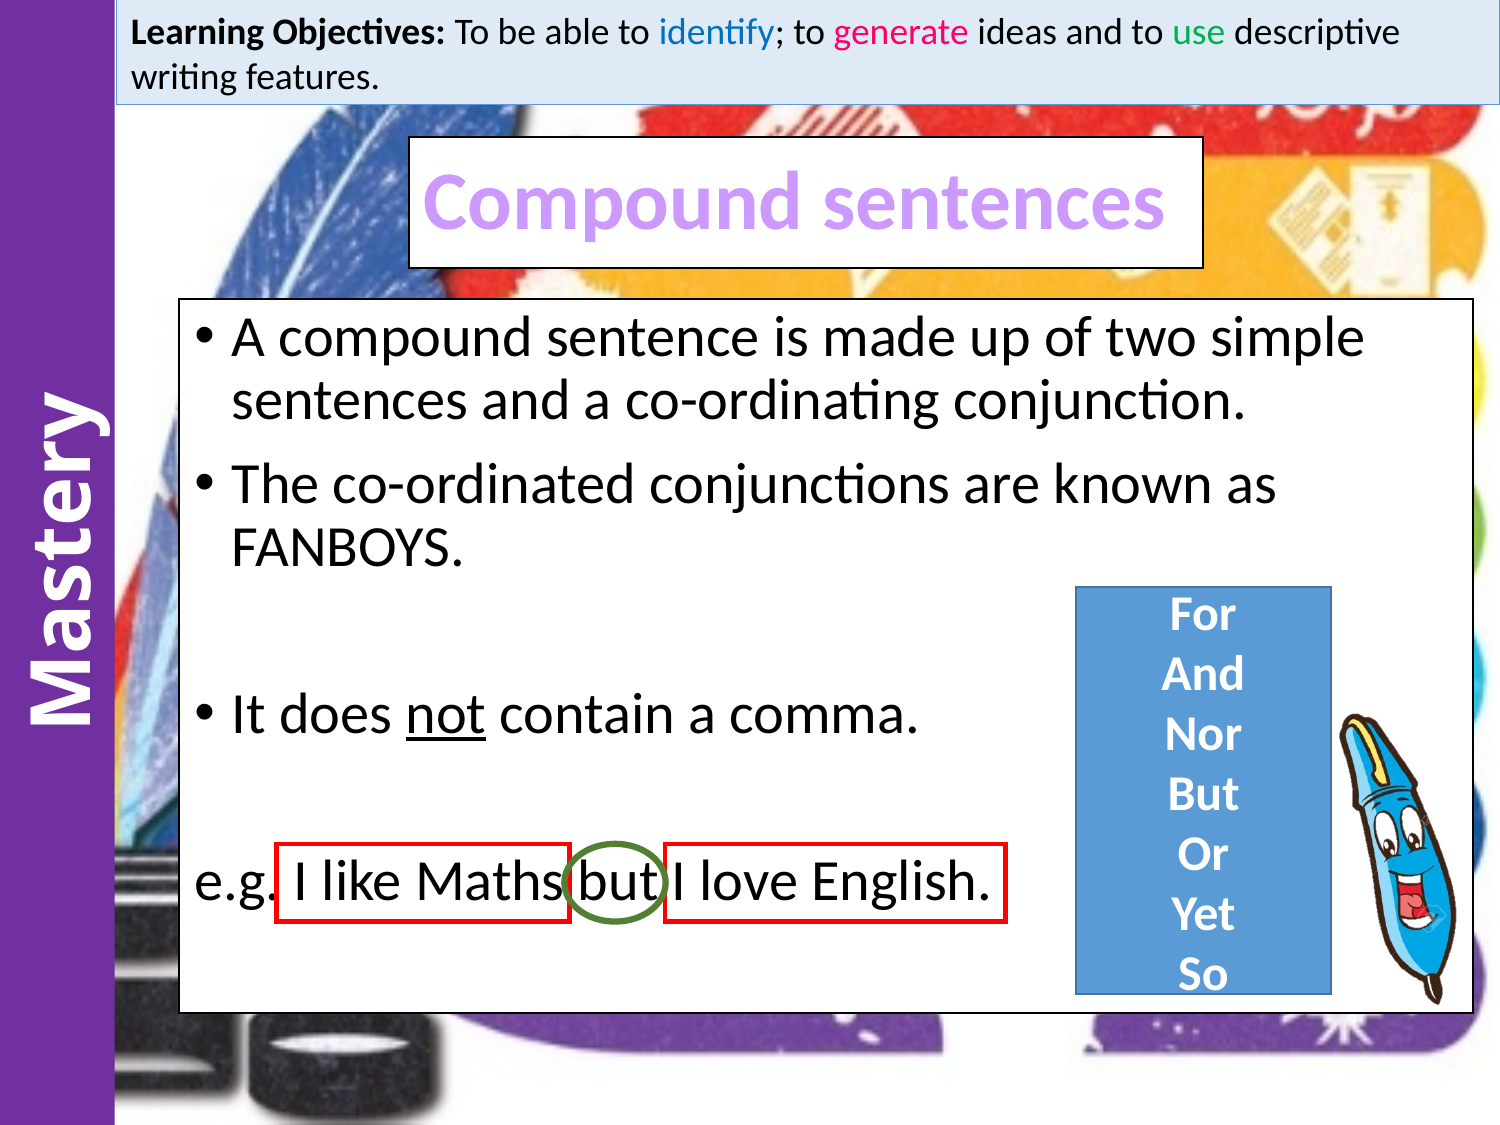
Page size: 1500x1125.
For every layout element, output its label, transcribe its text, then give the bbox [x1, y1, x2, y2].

text_box [664, 843, 1007, 923]
text_box Learning Objectives: To be able to identify; to generate ideas and to use descriptive writing features. [116, 0, 1500, 105]
text_box [563, 842, 667, 923]
text_box [276, 843, 571, 923]
list A compound sentence is made up of two simple sentences and a co-ordinating conjunction. The co-ordinated conjunctions are known as FANBOYS. It does not contain a comma. e.g. I like Maths but I love English. [178, 298, 1474, 1014]
text_box For And Nor But Or Yet So [1075, 586, 1332, 995]
picture [115, 0, 1500, 1125]
text_box Mastery [0, 0, 115, 1125]
title Compound sentences [408, 136, 1204, 269]
